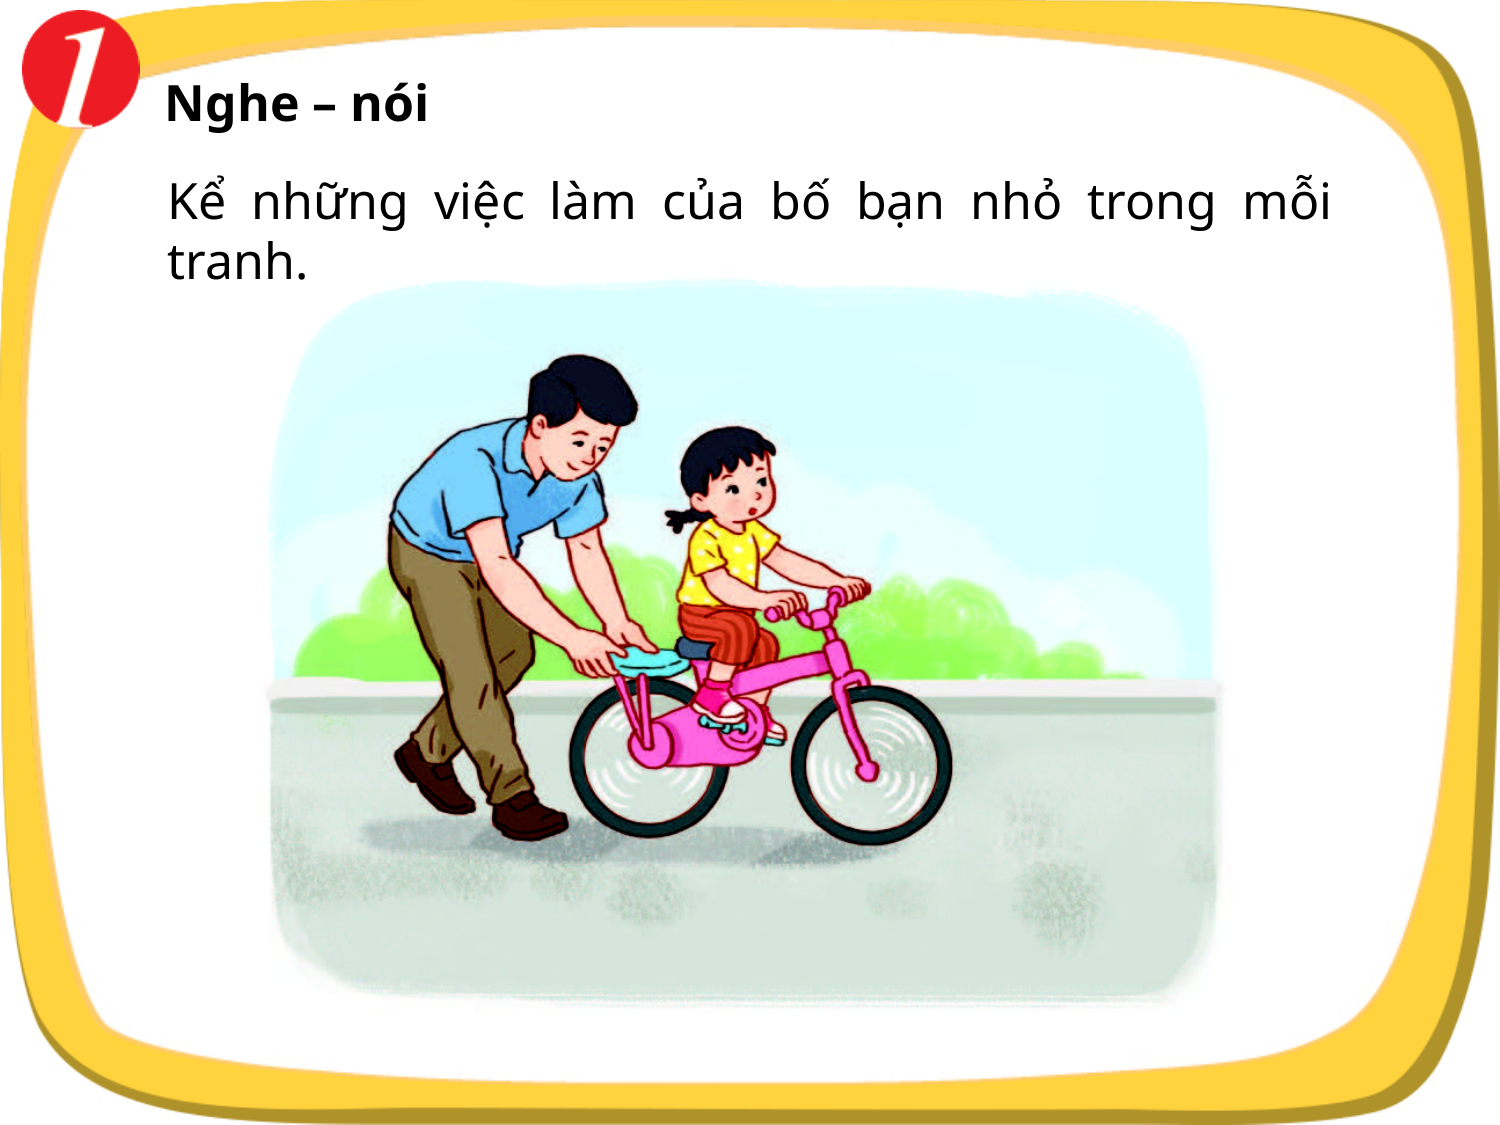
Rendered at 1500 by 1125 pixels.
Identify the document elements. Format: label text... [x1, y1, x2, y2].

text_box Nghe – nói [149, 63, 445, 139]
picture [0, 0, 1500, 1125]
text_box Kể những việc làm của bố bạn nhỏ trong mỗi tranh. [153, 162, 1348, 297]
